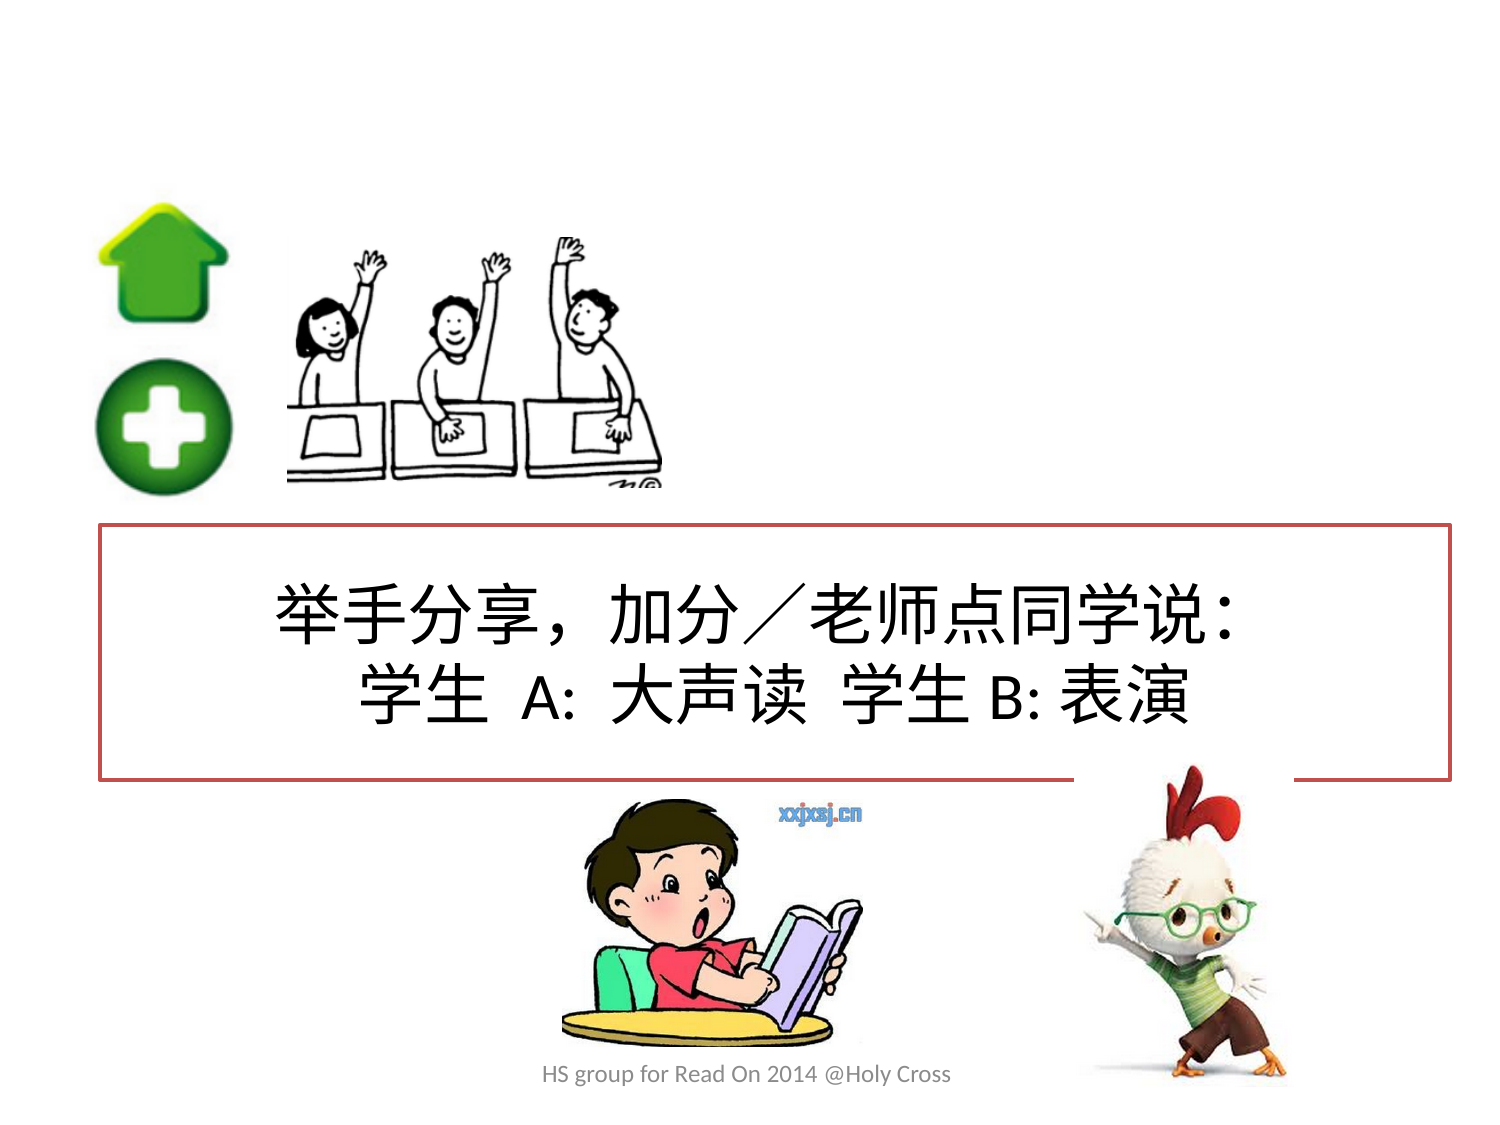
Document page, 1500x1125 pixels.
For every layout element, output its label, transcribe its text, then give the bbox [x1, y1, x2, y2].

picture [62, 174, 253, 509]
picture [287, 237, 662, 488]
picture [562, 799, 863, 1048]
picture [1074, 762, 1294, 1087]
footer HS group for Read On 2014 @Holy Cross [512, 1042, 988, 1103]
title 举手分享，加分／老师点同学说： 学生 A: 大声读 学生B:表演 [98, 523, 1452, 782]
